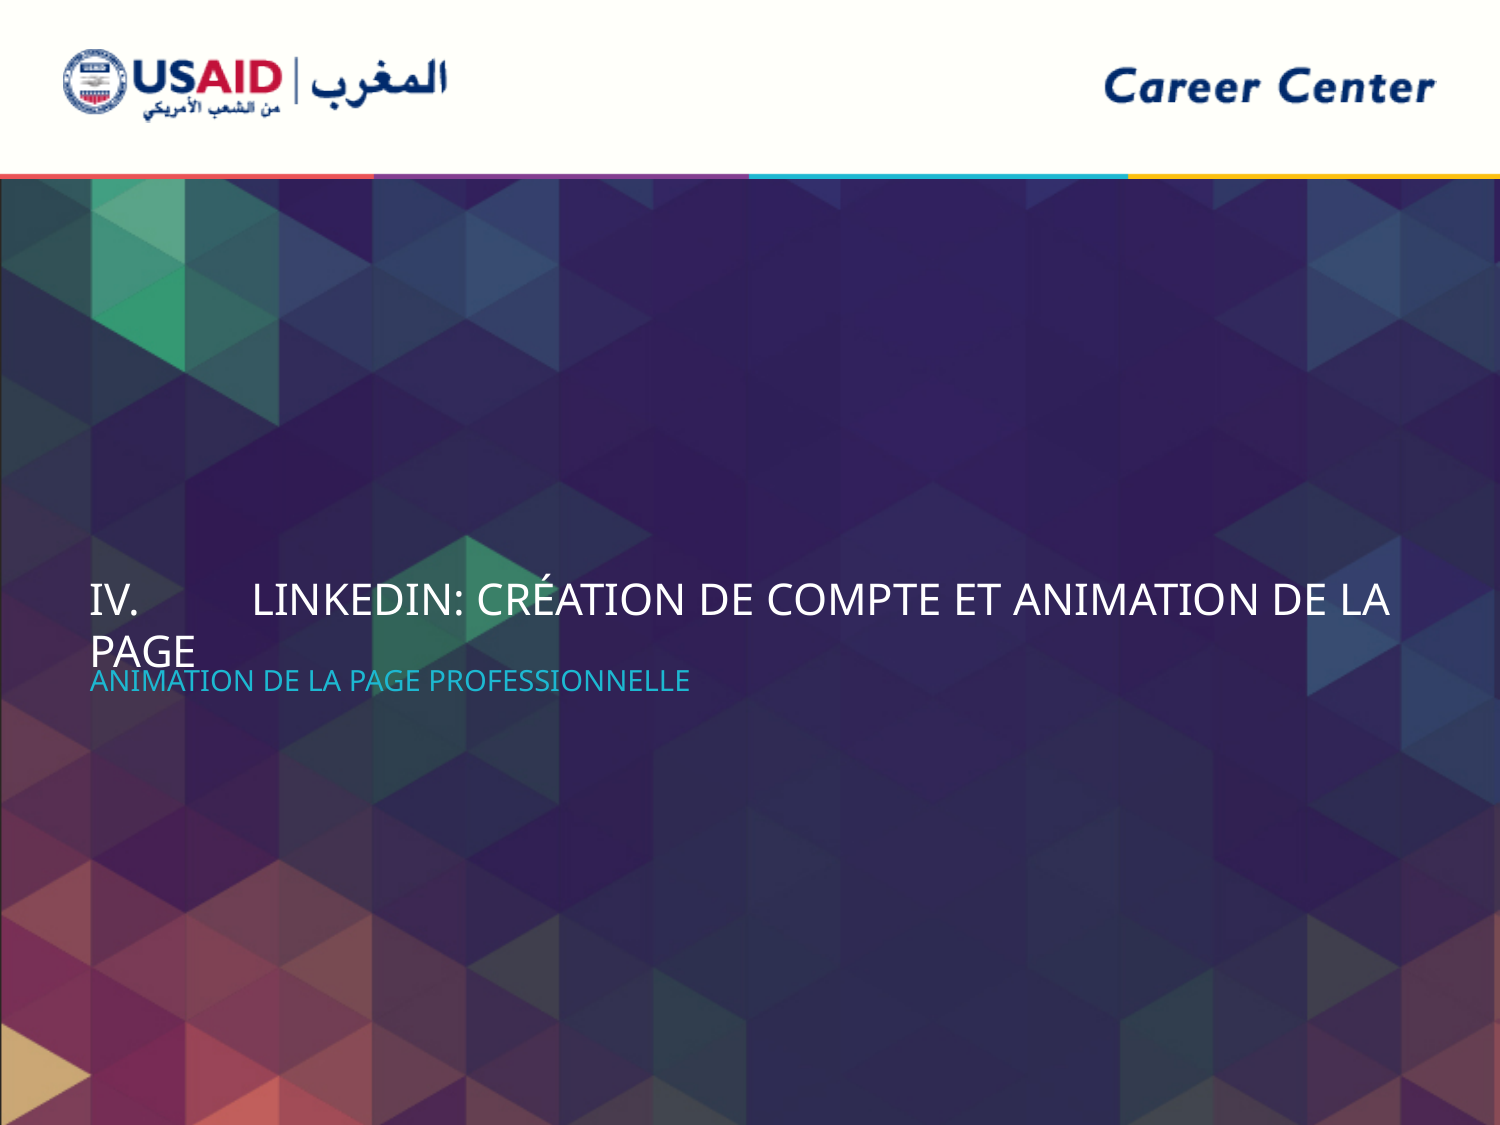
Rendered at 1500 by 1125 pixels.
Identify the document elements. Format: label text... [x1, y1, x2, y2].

picture [0, 179, 1500, 1125]
text_box IV. LinkedIn: Création de compte et animation de la page [74, 563, 1454, 671]
picture [63, 49, 1437, 123]
text_box Animation de la page professionnelle [75, 649, 1280, 710]
